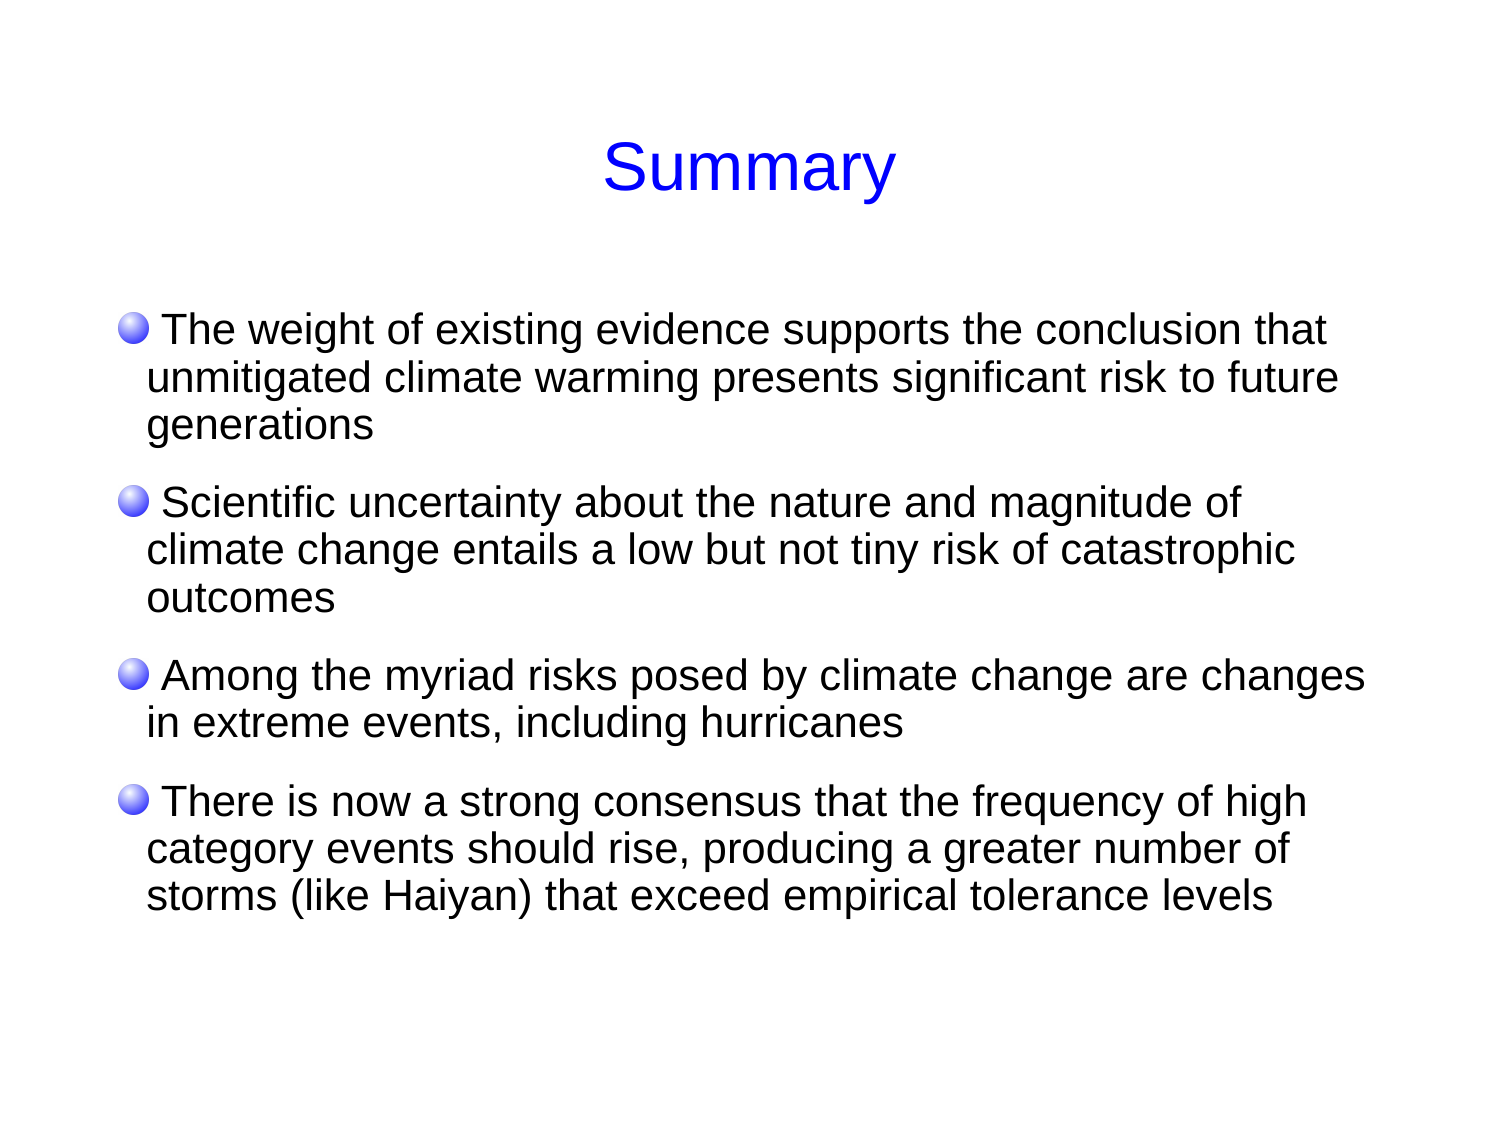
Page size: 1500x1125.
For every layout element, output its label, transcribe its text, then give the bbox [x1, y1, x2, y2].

picture [118, 658, 149, 690]
list The weight of existing evidence supports the conclusion that unmitigated climate warming presents significant risk to future generations Scientific uncertainty about the nature and magnitude of climate change entails a low but not tiny risk of catastrophic outcomes Among the myriad risks posed by climate change are changes in extreme events, including hurricanes There is now a strong consensus that the frequency of high category events should rise, producing a greater number of storms (like Haiyan) that exceed empirical tolerance levels [103, 299, 1397, 1014]
picture [118, 784, 149, 815]
title Summary [103, 59, 1397, 278]
picture [118, 485, 149, 517]
picture [118, 312, 149, 344]
